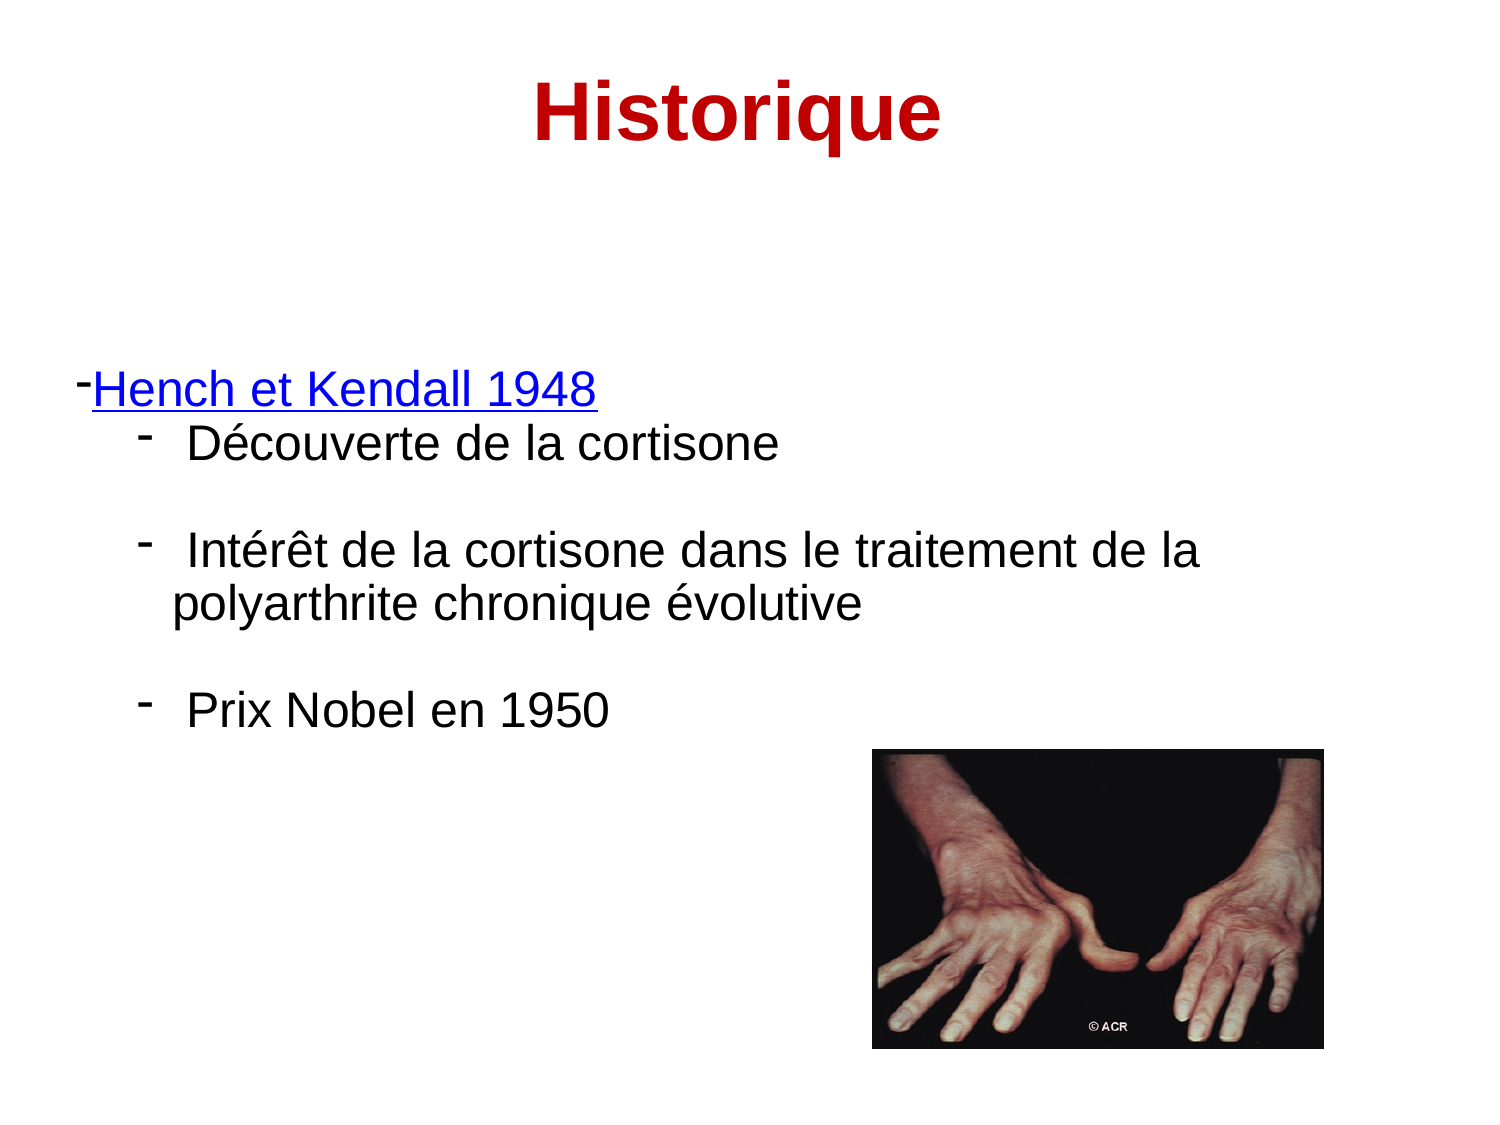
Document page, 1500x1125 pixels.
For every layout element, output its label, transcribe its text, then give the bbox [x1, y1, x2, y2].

text_box Hench et Kendall 1948 Découverte de la cortisone Intérêt de la cortisone dans le traitement de la polyarthrite chronique évolutive Prix Nobel en 1950 [64, 299, 1314, 743]
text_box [871, 749, 1328, 1054]
title Historique [100, 42, 1376, 172]
